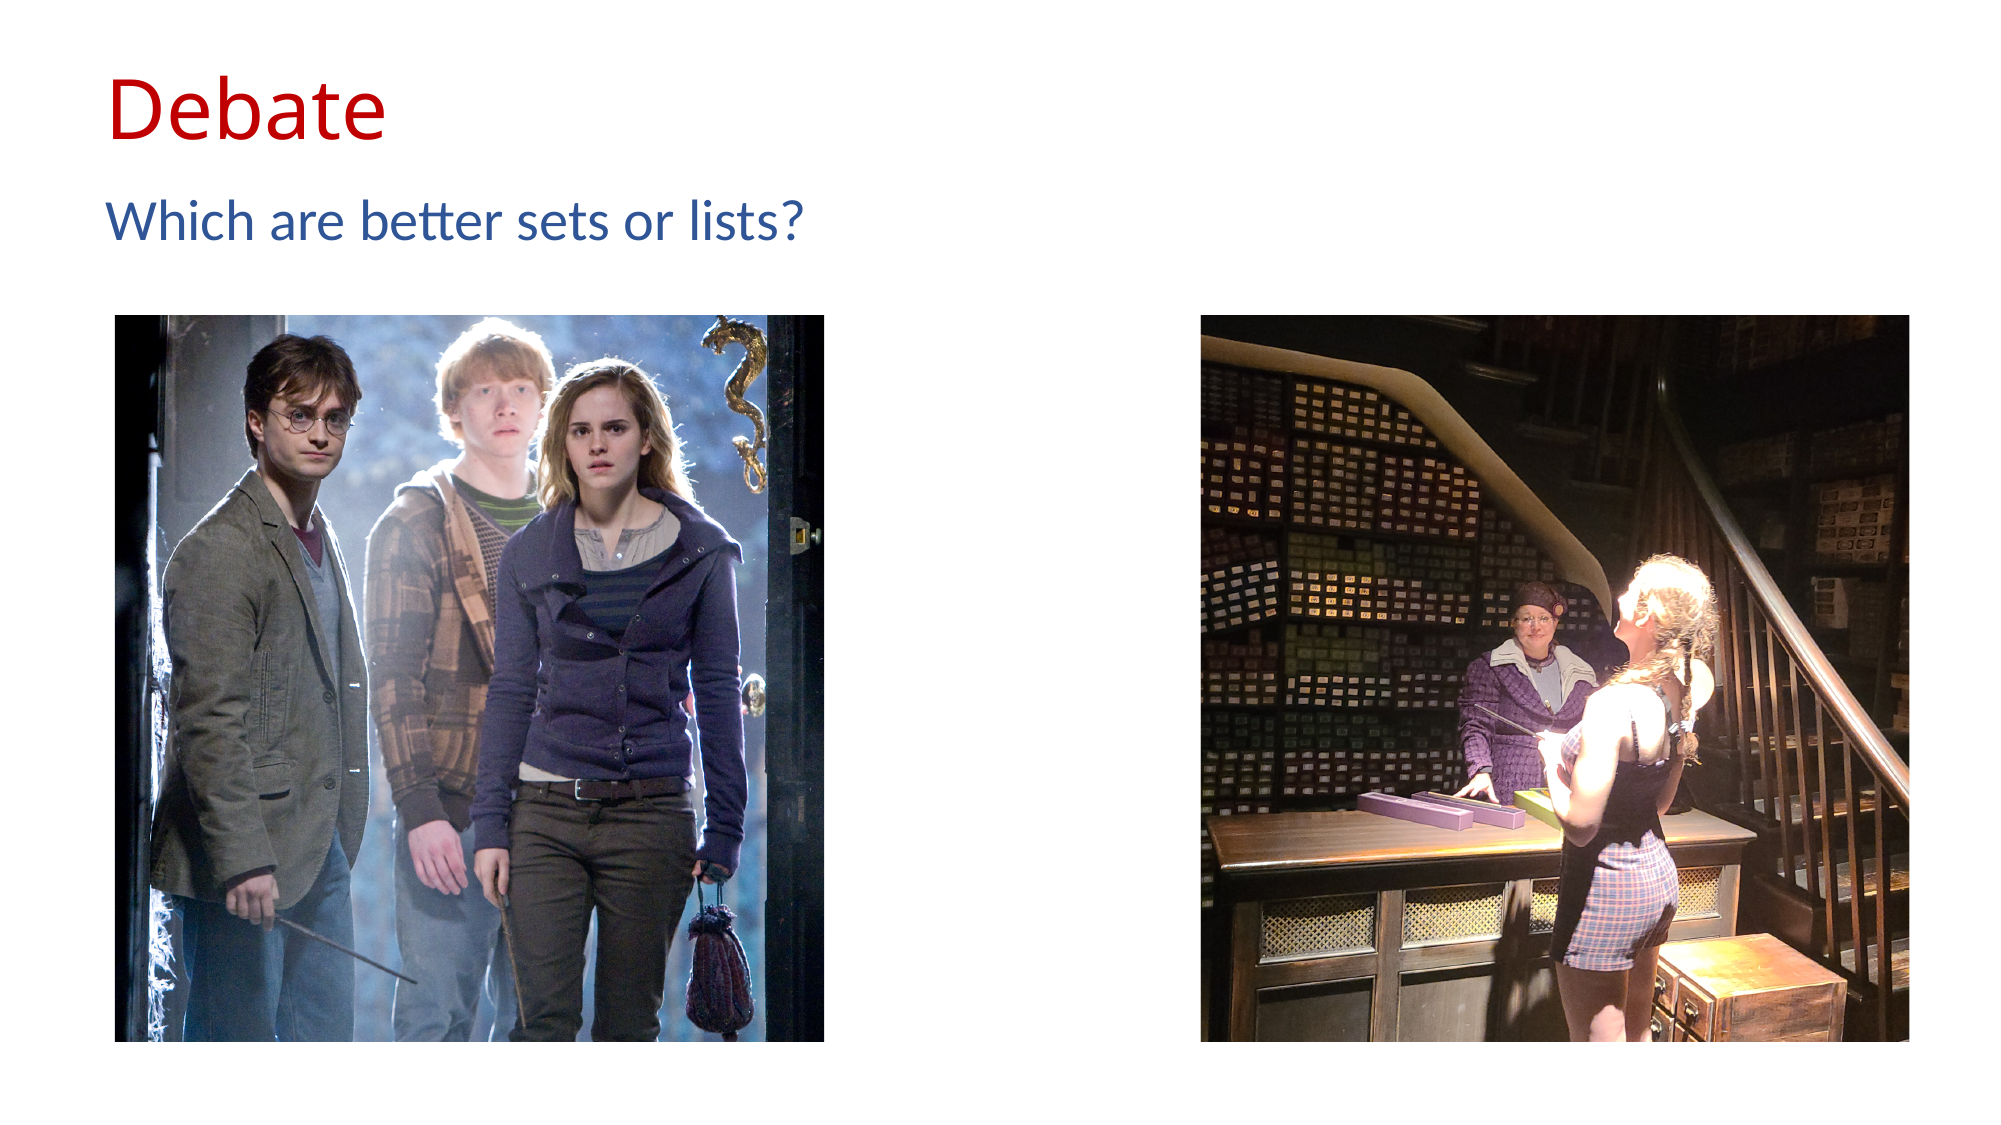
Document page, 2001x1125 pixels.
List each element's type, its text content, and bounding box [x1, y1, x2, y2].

list Which are better sets or lists? [90, 182, 1816, 1042]
picture [114, 315, 825, 1042]
picture [1191, 315, 1918, 1042]
title Debate [90, 60, 1816, 164]
